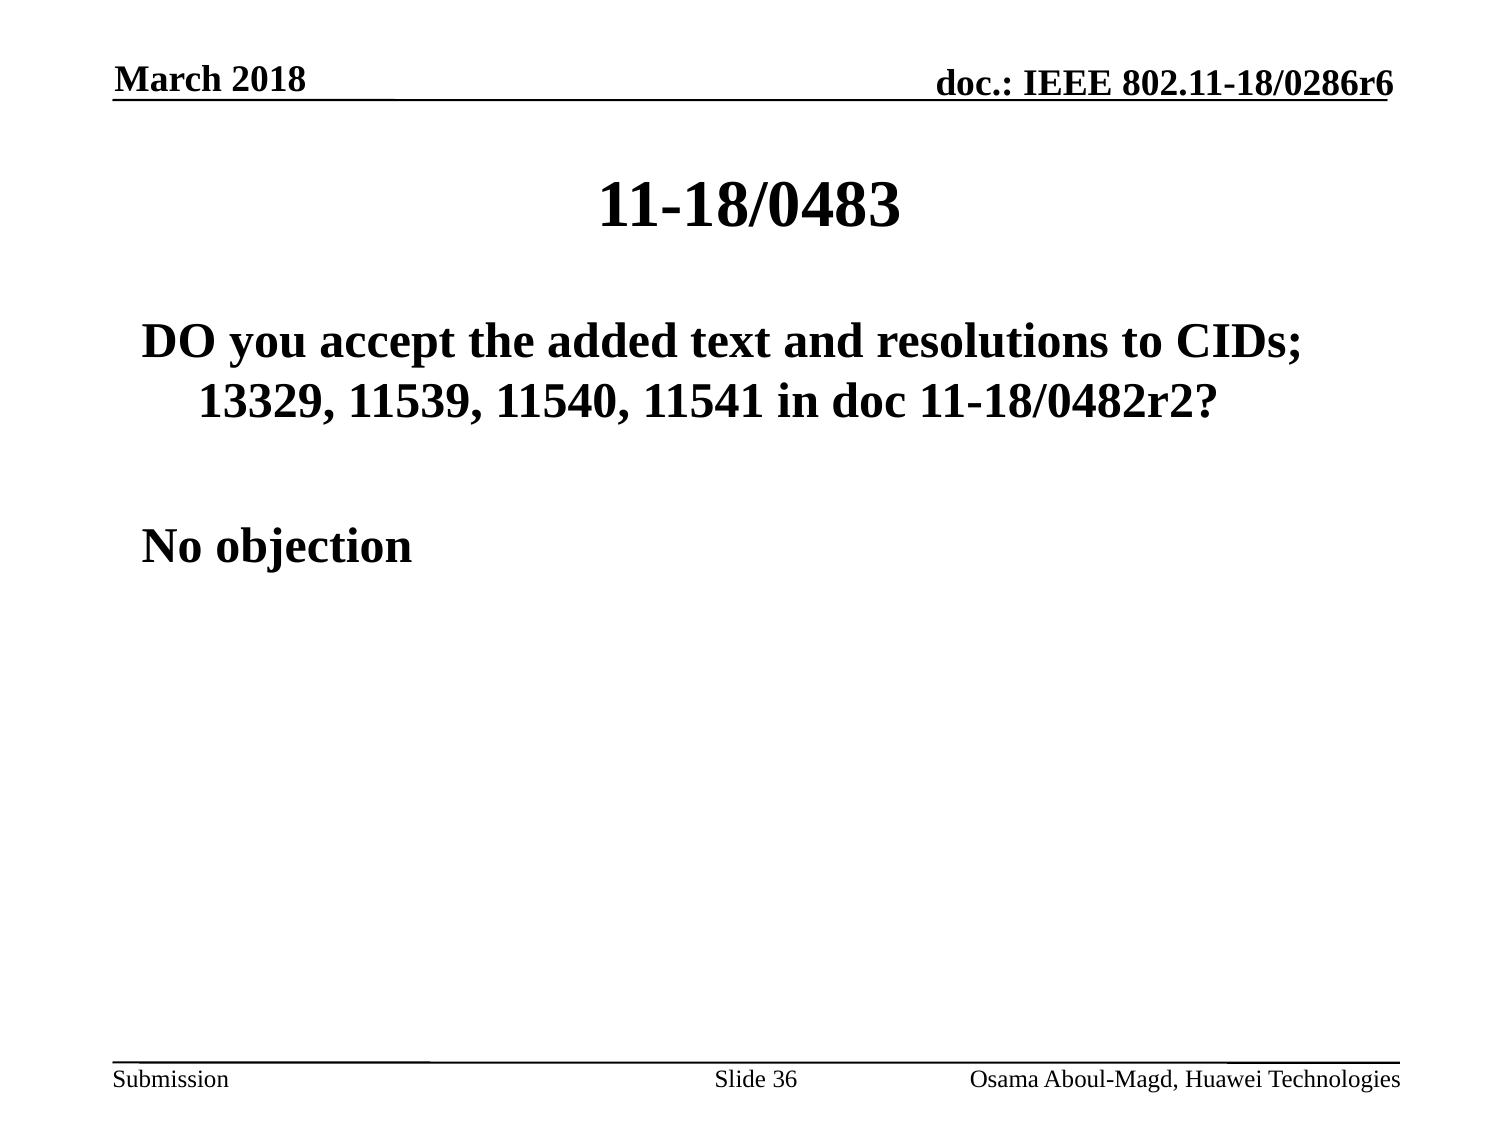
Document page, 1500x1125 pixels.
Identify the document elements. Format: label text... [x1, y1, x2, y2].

slide_number Slide 36 [712, 1061, 800, 1123]
list DO you accept the added text and resolutions to CIDs; 13329, 11539, 11540, 11541 in doc 11-18/0482r2? No objection [126, 299, 1402, 976]
footer Osama Aboul-Magd, Huawei Technologies [878, 1061, 1402, 1093]
title 11-18/0483 [112, 112, 1388, 288]
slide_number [114, 54, 423, 100]
